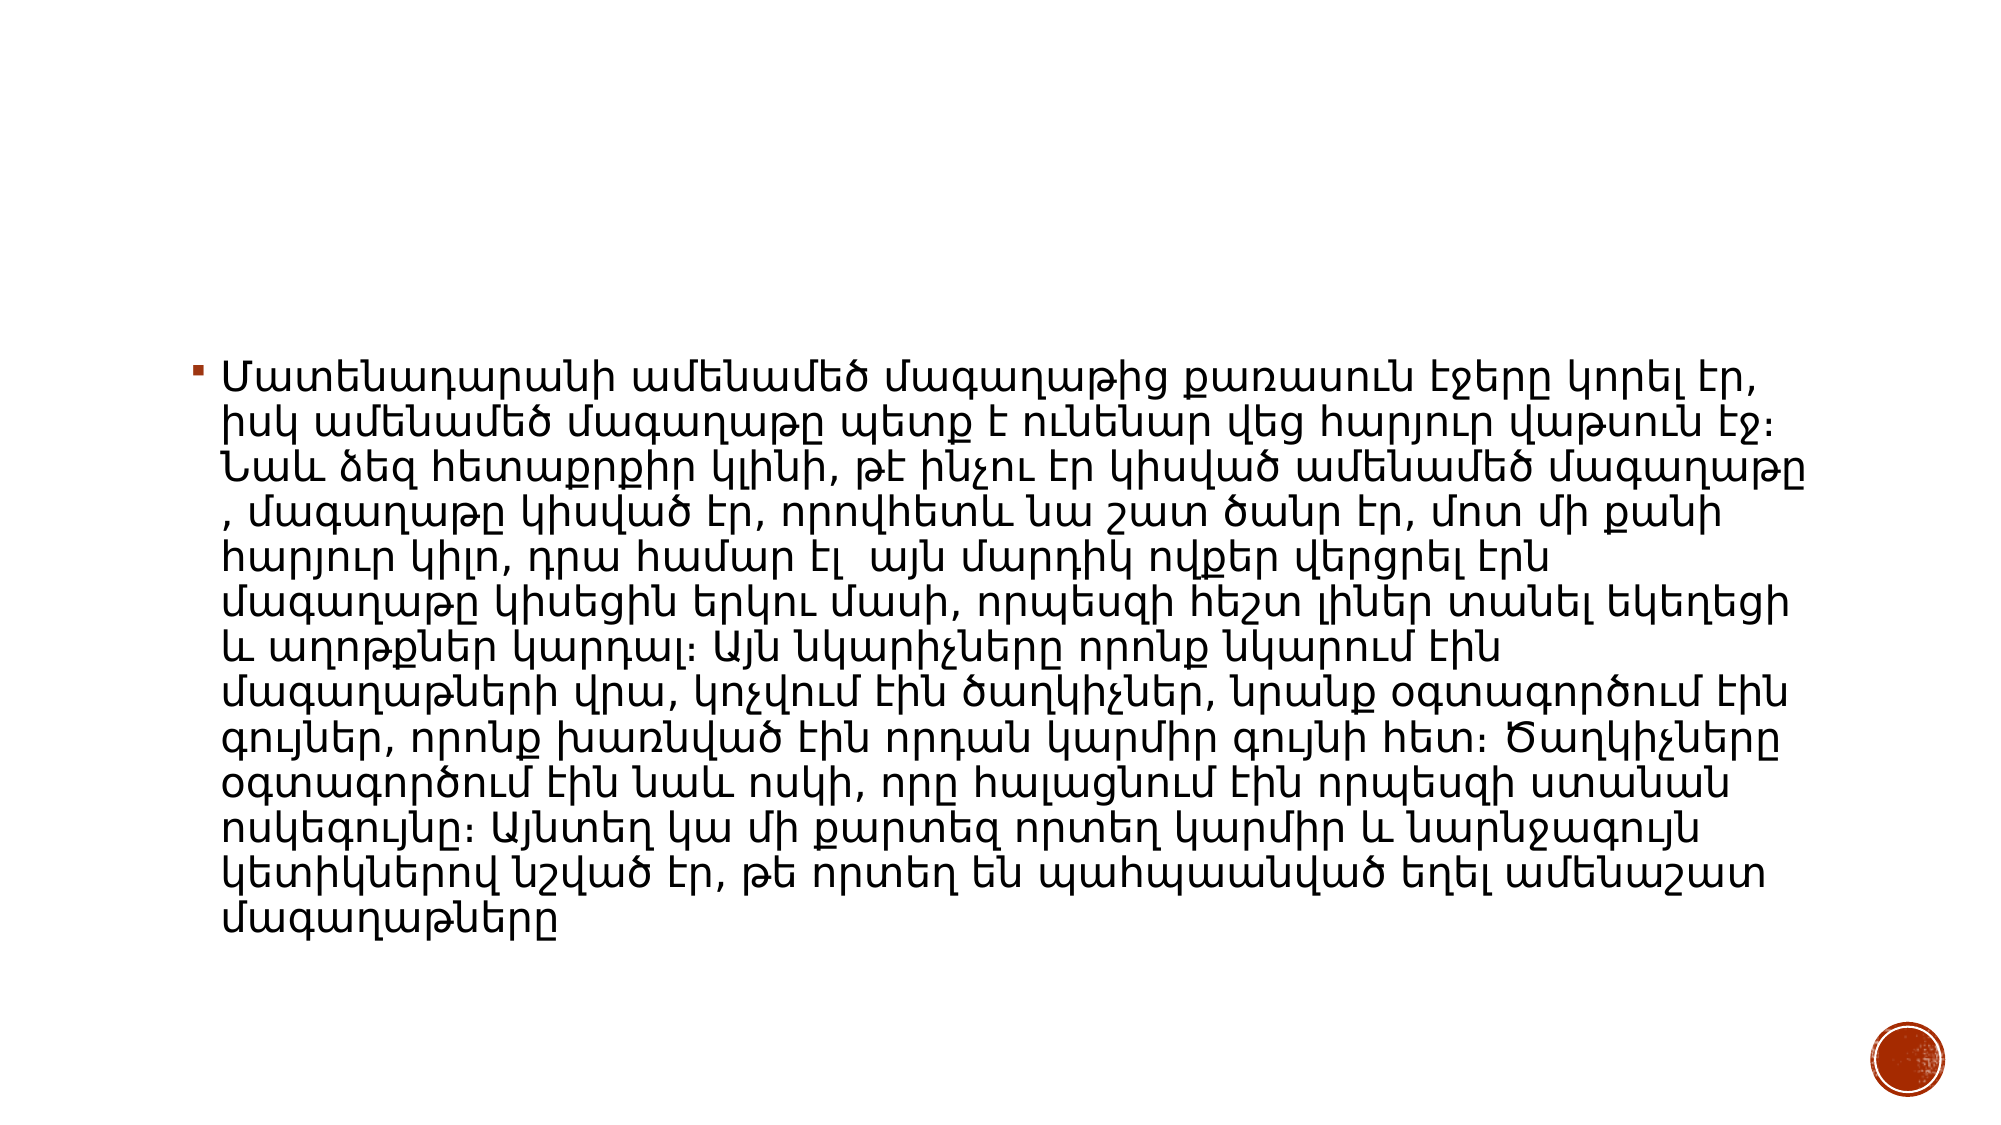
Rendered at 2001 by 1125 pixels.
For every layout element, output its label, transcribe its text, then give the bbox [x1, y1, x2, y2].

list Մատենադարանի ամենամեծ մագաղաթից քառասուն էջերը կորել էր, իսկ ամենամեծ մագաղաթը պետք է ունենար վեց հարյուր վաթսուն էջ։ Նաև ձեզ հետաքրքիր կլինի, թէ ինչու էր կիսված ամենամեծ մագաղաթը , մագաղաթը կիսված էր, որովհետև նա շատ ծանր էր, մոտ մի քանի հարյուր կիլո, դրա համար էլ այն մարդիկ ովքեր վերցրել էրն մագաղաթը կիսեցին երկու մասի, որպեսզի հեշտ լիներ տանել եկեղեցի և աղոթքներ կարդալ։ Այն նկարիչները որոնք նկարում էին մագաղաթների վրա, կոչվում էին ծաղկիչներ, նրանք օգտագործում էին գույներ, որոնք խառնված էին որդան կարմիր գույնի հետ։ Ծաղկիչները օգտագործում էին նաև ոսկի, որը հալացնում էին որպեսզի ստանան ոսկեգույնը։ Այնտեղ կա մի քարտեզ որտեղ կարմիր և նարնջագույն կետիկներով նշված էր, թե որտեղ են պահպաանված եղել ամենաշատ մագաղաթները [175, 348, 1826, 1013]
